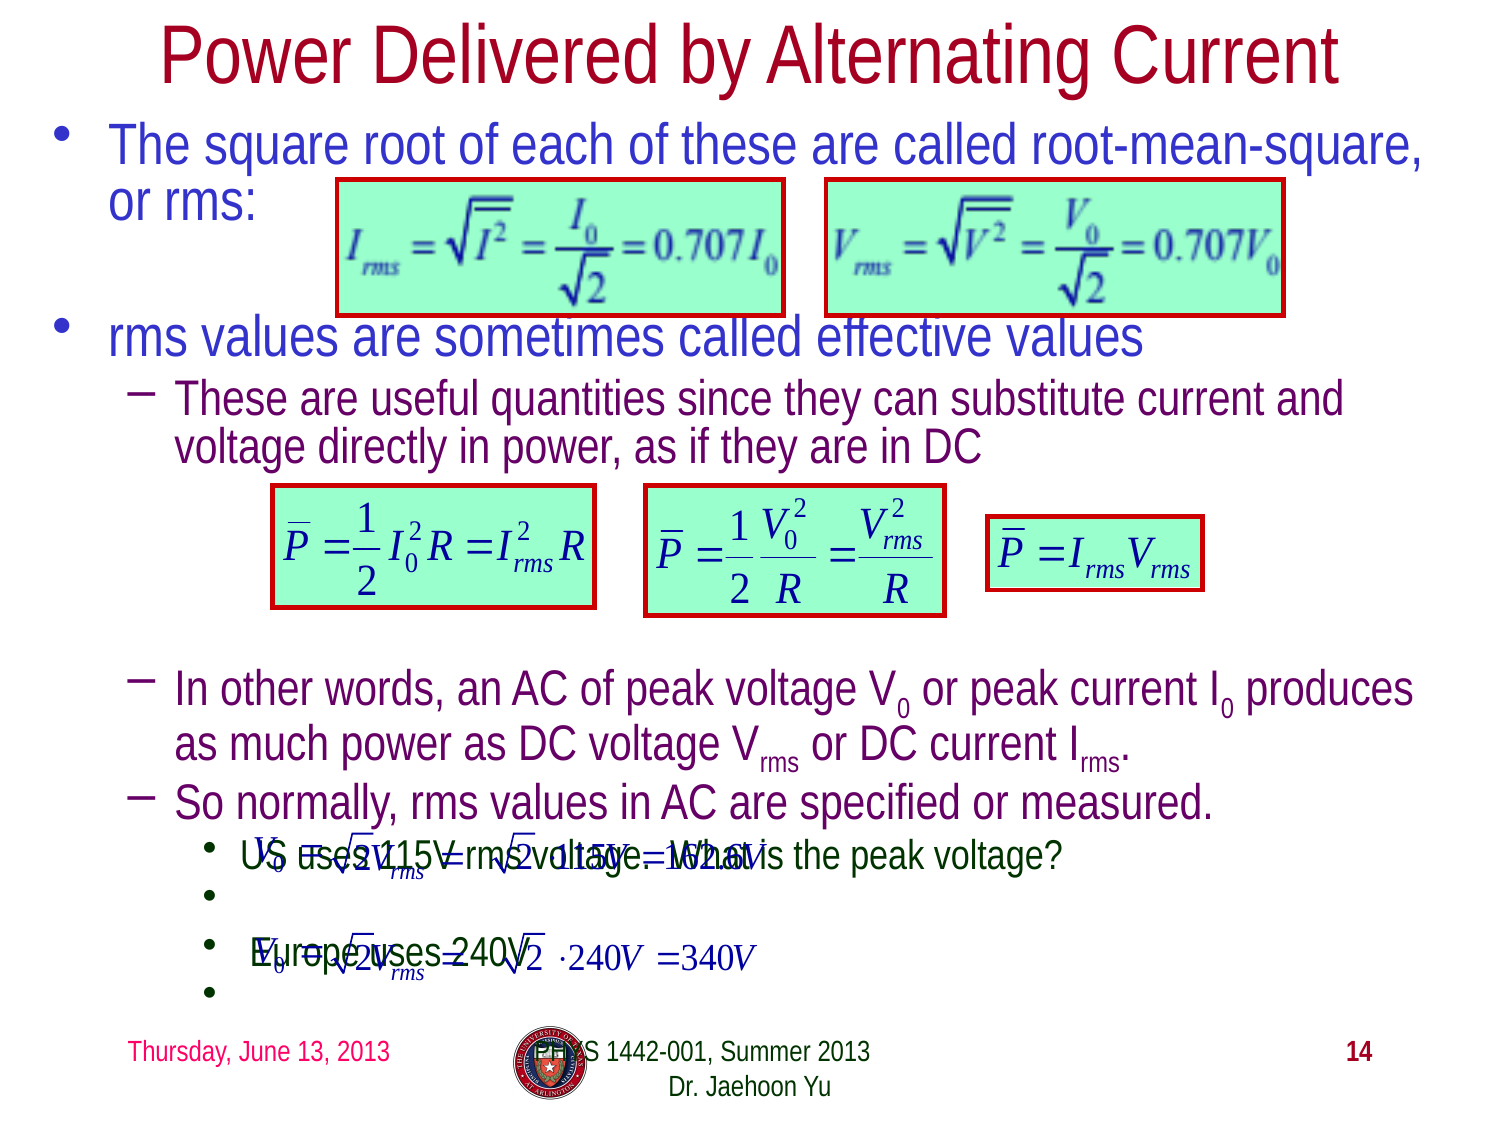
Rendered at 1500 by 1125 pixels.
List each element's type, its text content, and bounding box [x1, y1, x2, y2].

title Power Delivered by Alternating Current [112, 0, 1388, 101]
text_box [647, 487, 943, 614]
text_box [250, 925, 321, 981]
footer PHYS 1442-001, Summer 2013 Dr. Jaehoon Yu [512, 1051, 988, 1101]
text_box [484, 824, 776, 881]
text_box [494, 925, 767, 981]
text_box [323, 924, 465, 988]
list The square root of each of these are called root-mean-square, or rms: rms values are sometimes called effective values These are useful quantities since they can substitute current and voltage directly in power, as if they are in DC In other words, an AC of peak voltage V0 or peak current I0 produces as much power as DC voltage Vrms or DC current Irms. So normally, rms values in AC are specified or measured. US uses 115V rms voltage. What is the peak voltage? Europe uses 240V [37, 112, 1451, 1051]
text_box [989, 518, 1201, 588]
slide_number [112, 1051, 426, 1101]
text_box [274, 487, 593, 606]
slide_number 14 [1074, 1051, 1388, 1101]
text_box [323, 824, 464, 888]
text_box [339, 181, 782, 314]
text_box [249, 824, 322, 881]
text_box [828, 181, 1282, 314]
